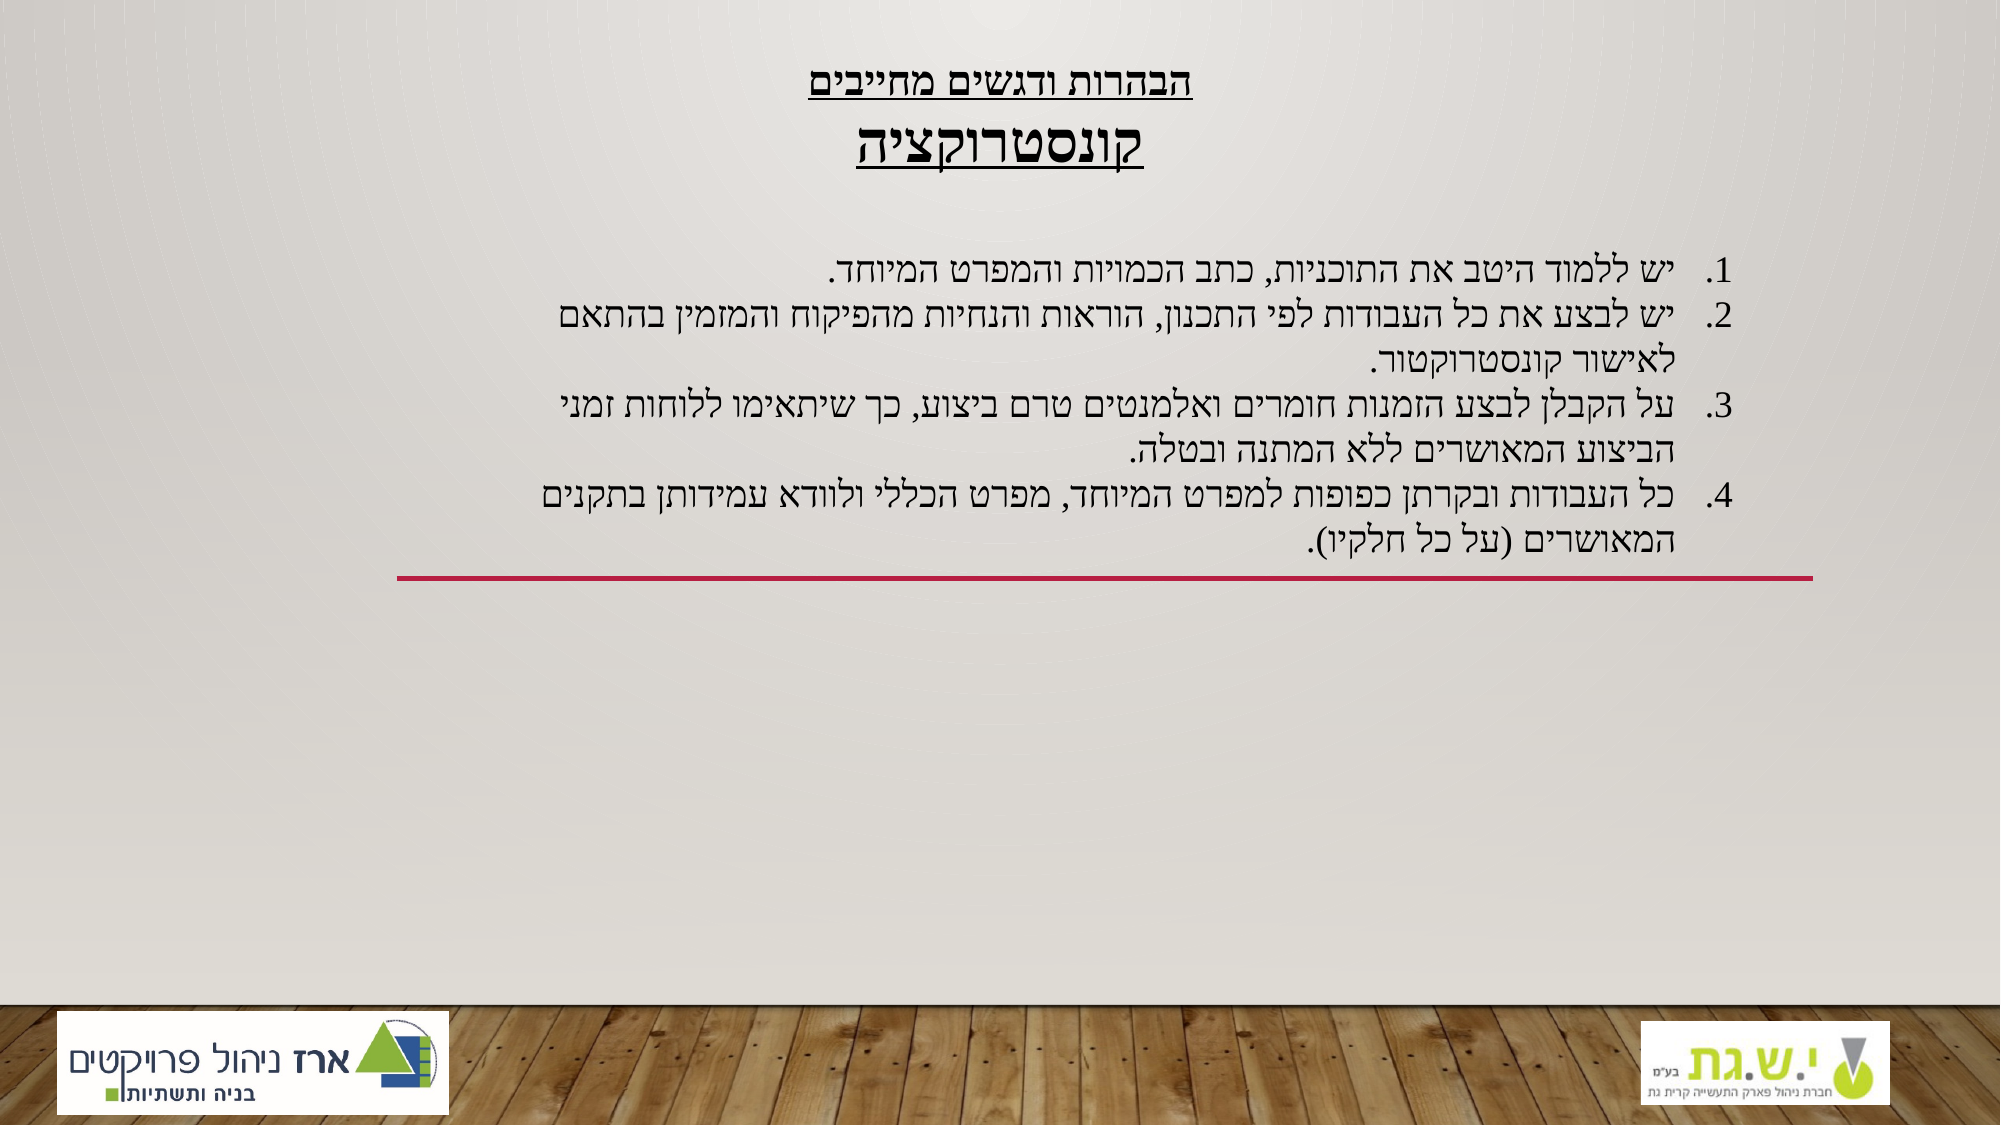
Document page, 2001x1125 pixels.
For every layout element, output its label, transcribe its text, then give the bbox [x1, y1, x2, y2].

picture [0, 1005, 2000, 1125]
text_box יש ללמוד היטב את התוכניות, כתב הכמויות והמפרט המיוחד. יש לבצע את כל העבודות לפי התכנון, הוראות והנחיות מהפיקוח והמזמין בהתאם לאישור קונסטרוקטור. על הקבלן לבצע הזמנות חומרים ואלמנטים טרם ביצוע, כך שיתאימו ללוחות זמני הביצוע המאושרים ללא המתנה ובטלה. כל העבודות ובקרתן כפופות למפרט המיוחד, מפרט הכללי ולוודא עמידותן בתקנים המאושרים (על כל חלקיו). [461, 237, 1748, 718]
text_box הבהרות ודגשים מחייבים קונסטרוקציה [499, 46, 1501, 182]
